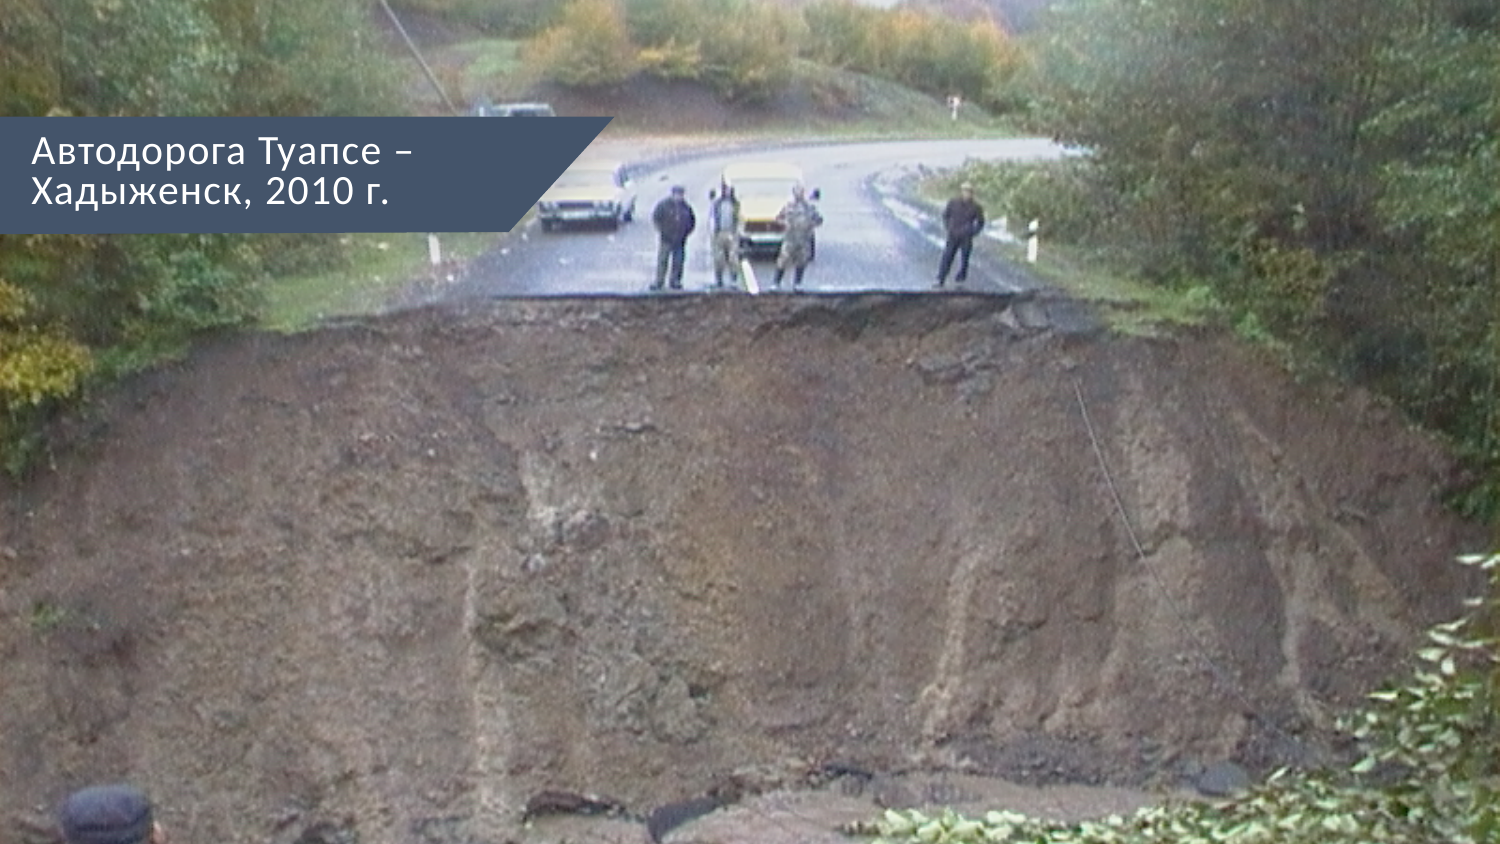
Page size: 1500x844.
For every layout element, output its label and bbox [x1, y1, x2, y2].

text_box [0, 116, 615, 235]
picture [0, 0, 1500, 844]
